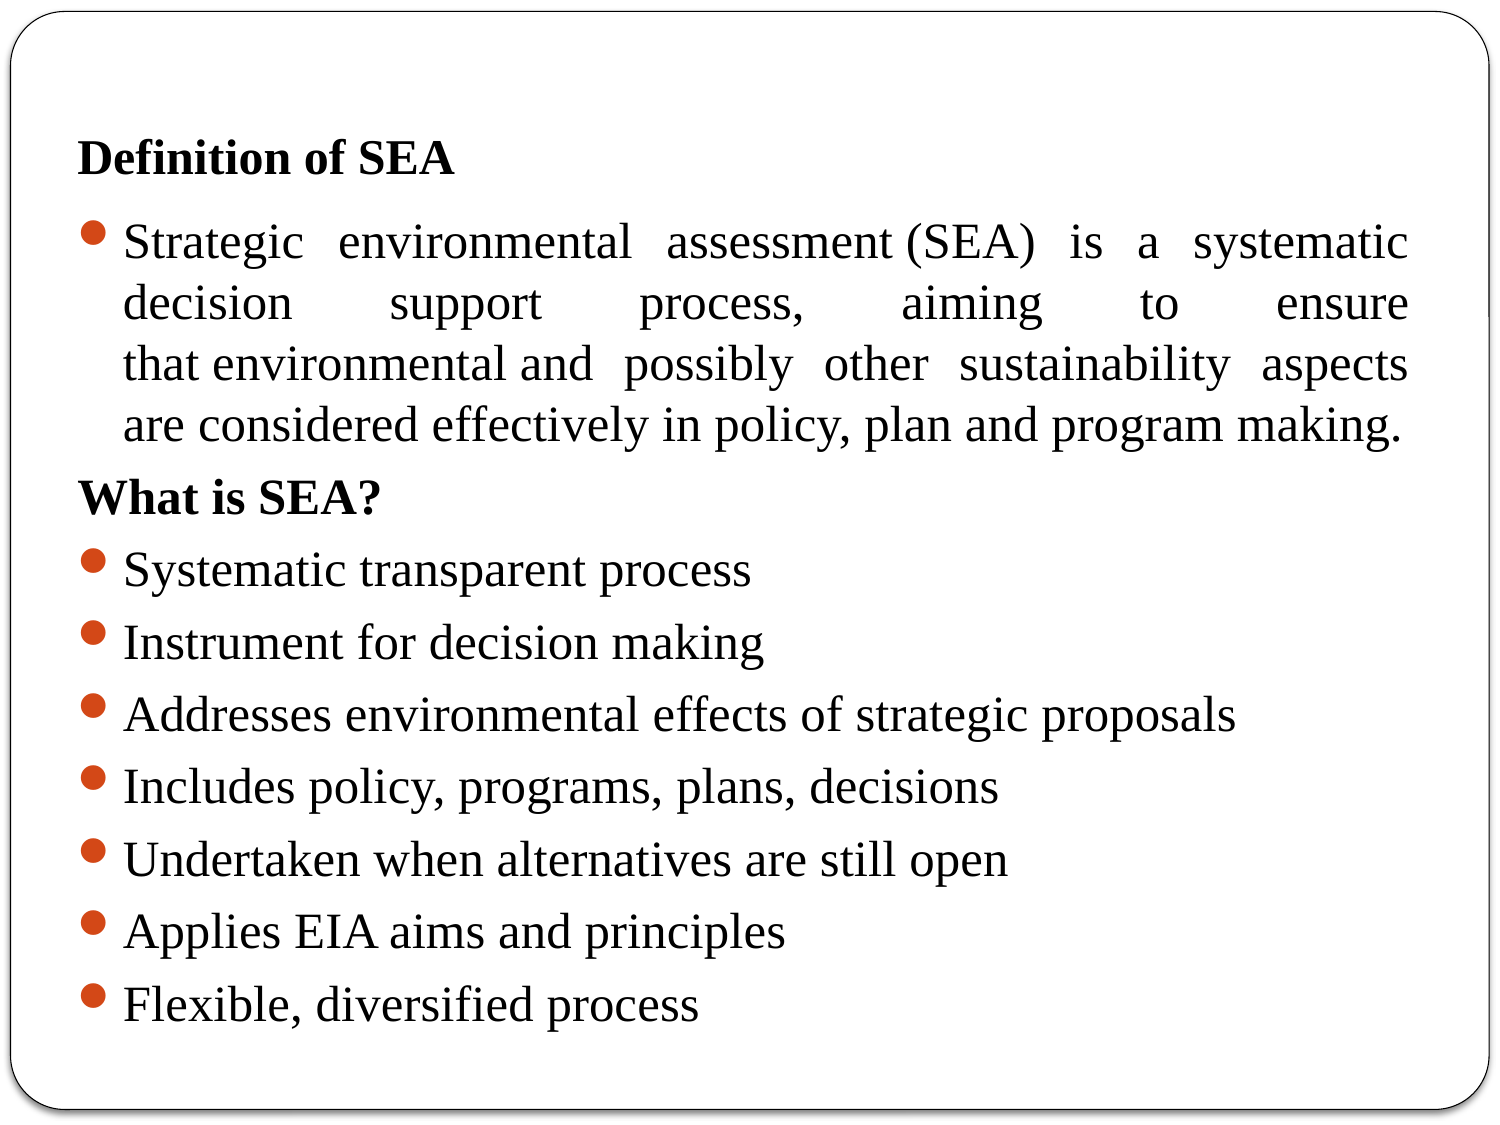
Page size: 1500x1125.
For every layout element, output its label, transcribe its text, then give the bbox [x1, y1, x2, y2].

list Strategic environmental assessment (SEA) is a systematic decision support process, aiming to ensure that environmental and possibly other sustainability aspects are considered effectively in policy, plan and program making. What is SEA? Systematic transparent process Instrument for decision making Addresses environmental effects of strategic proposals Includes policy, programs, plans, decisions Undertaken when alternatives are still open Applies EIA aims and principles Flexible, diversified process [62, 200, 1425, 1063]
title Definition of SEA [62, 70, 1338, 200]
